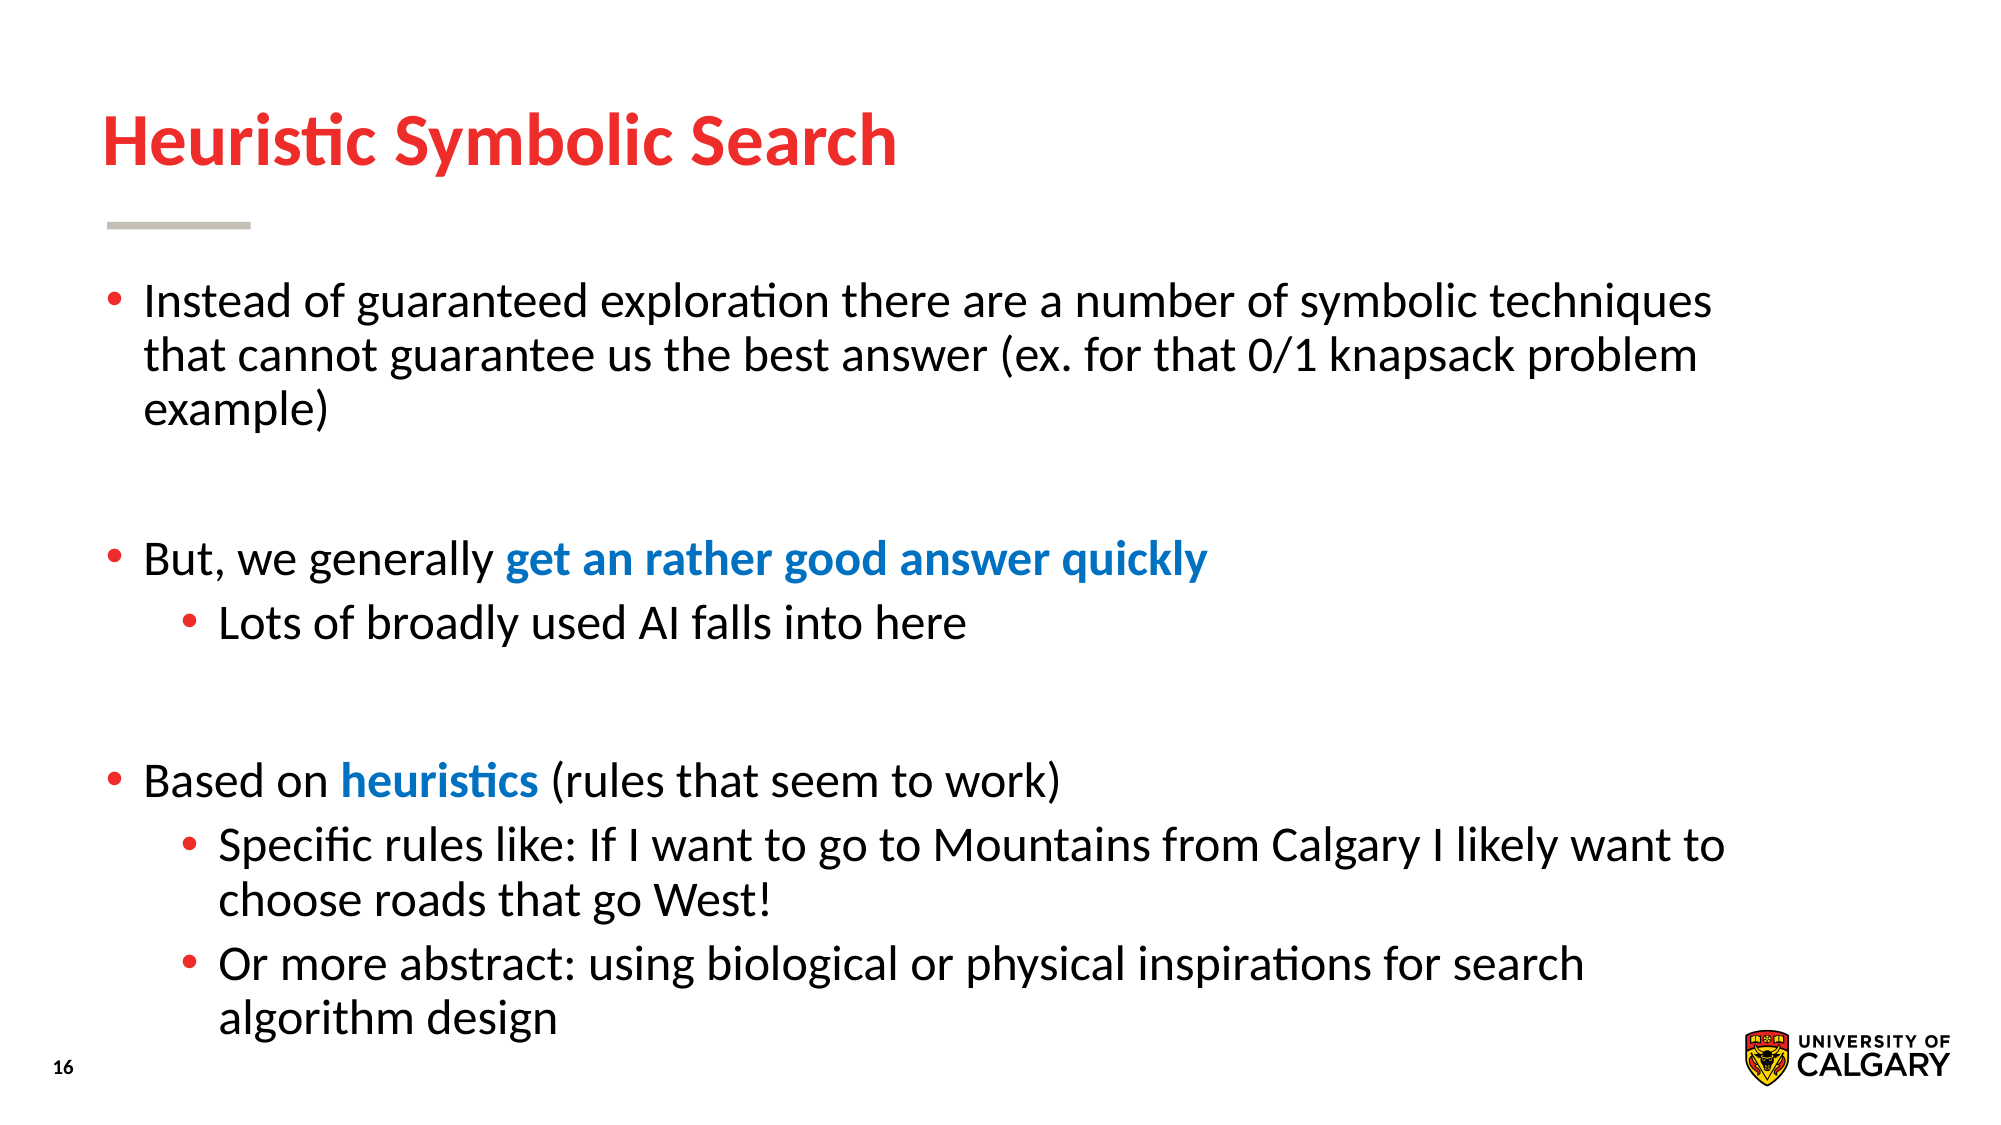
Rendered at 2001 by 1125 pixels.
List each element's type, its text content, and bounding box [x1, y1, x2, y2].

list Instead of guaranteed exploration there are a number of symbolic techniques that cannot guarantee us the best answer (ex. for that 0/1 knapsack problem example) But, we generally get an rather good answer quickly Lots of broadly used AI falls into here Based on heuristics (rules that seem to work) Specific rules like: If I want to go to Mountains from Calgary I likely want to choose roads that go West! Or more abstract: using biological or physical inspirations for search algorithm design [91, 266, 1796, 981]
title Heuristic Symbolic Search [87, 60, 1774, 222]
picture [1722, 1012, 1973, 1099]
